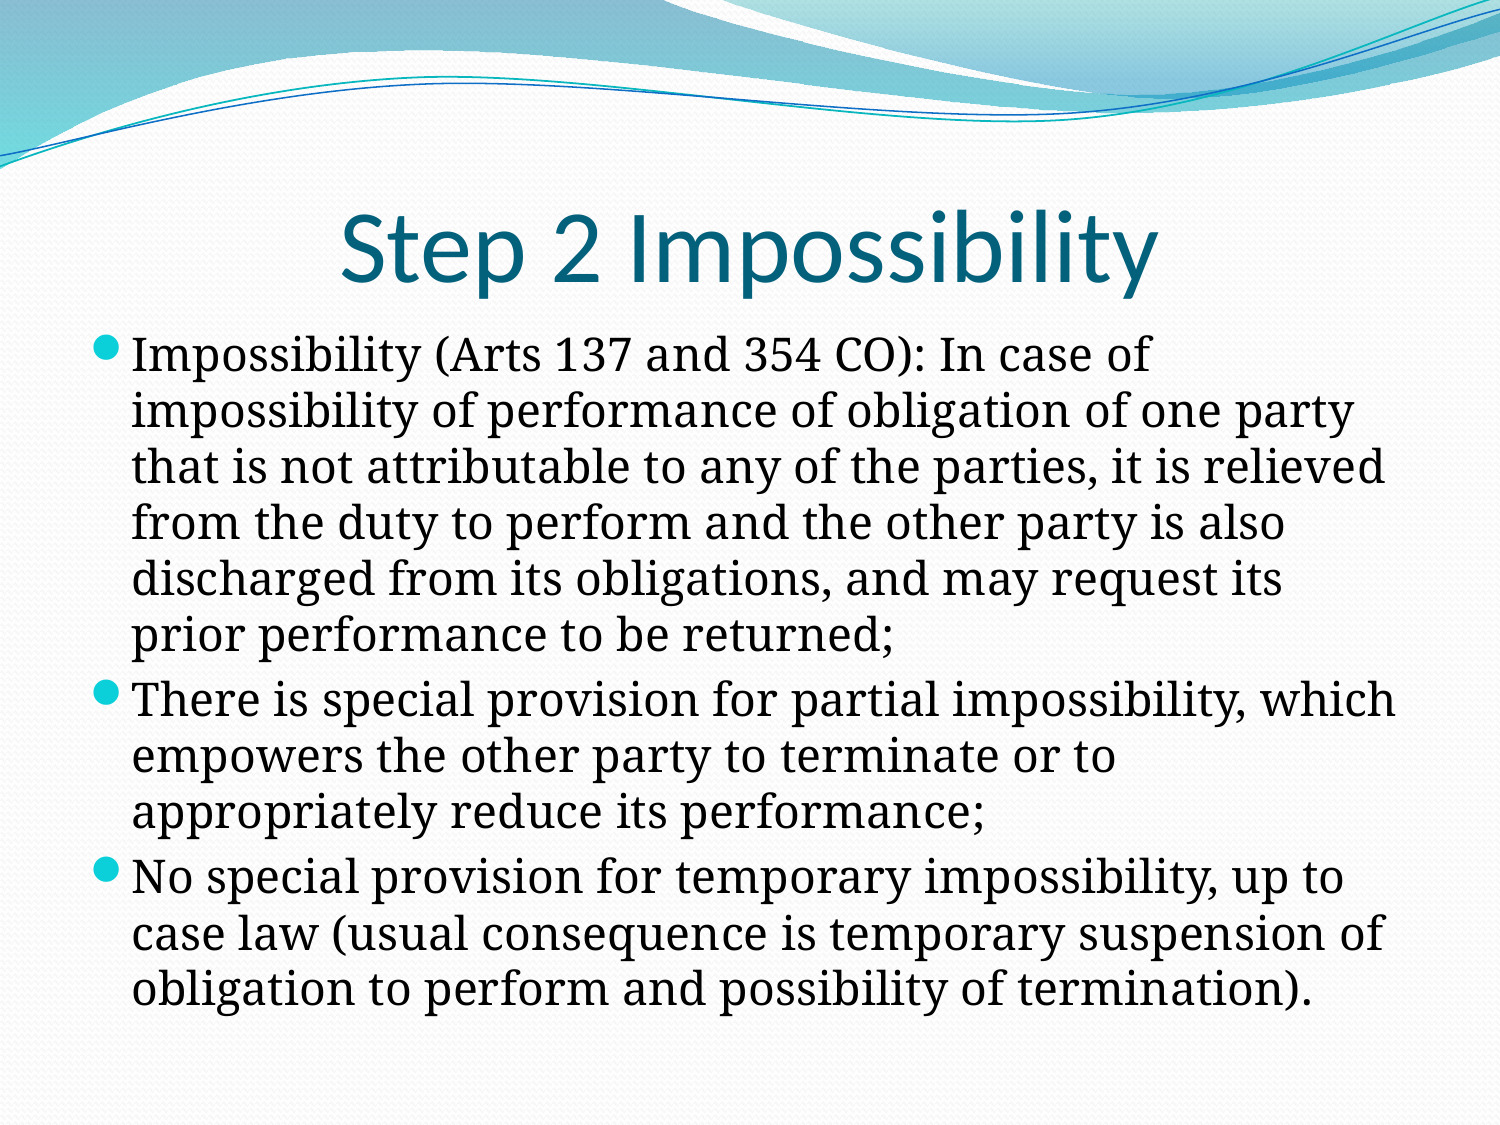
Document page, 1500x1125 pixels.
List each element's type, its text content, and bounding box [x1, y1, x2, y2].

title Step 2 Impossibility [75, 115, 1425, 303]
list Impossibility (Arts 137 and 354 CO): In case of impossibility of performance of obligation of one party that is not attributable to any of the parties, it is relieved from the duty to perform and the other party is also discharged from its obligations, and may request its prior performance to be returned; There is special provision for partial impossibility, which empowers the other party to terminate or to appropriately reduce its performance; No special provision for temporary impossibility, up to case law (usual consequence is temporary suspension of obligation to perform and possibility of termination). [75, 317, 1425, 1038]
